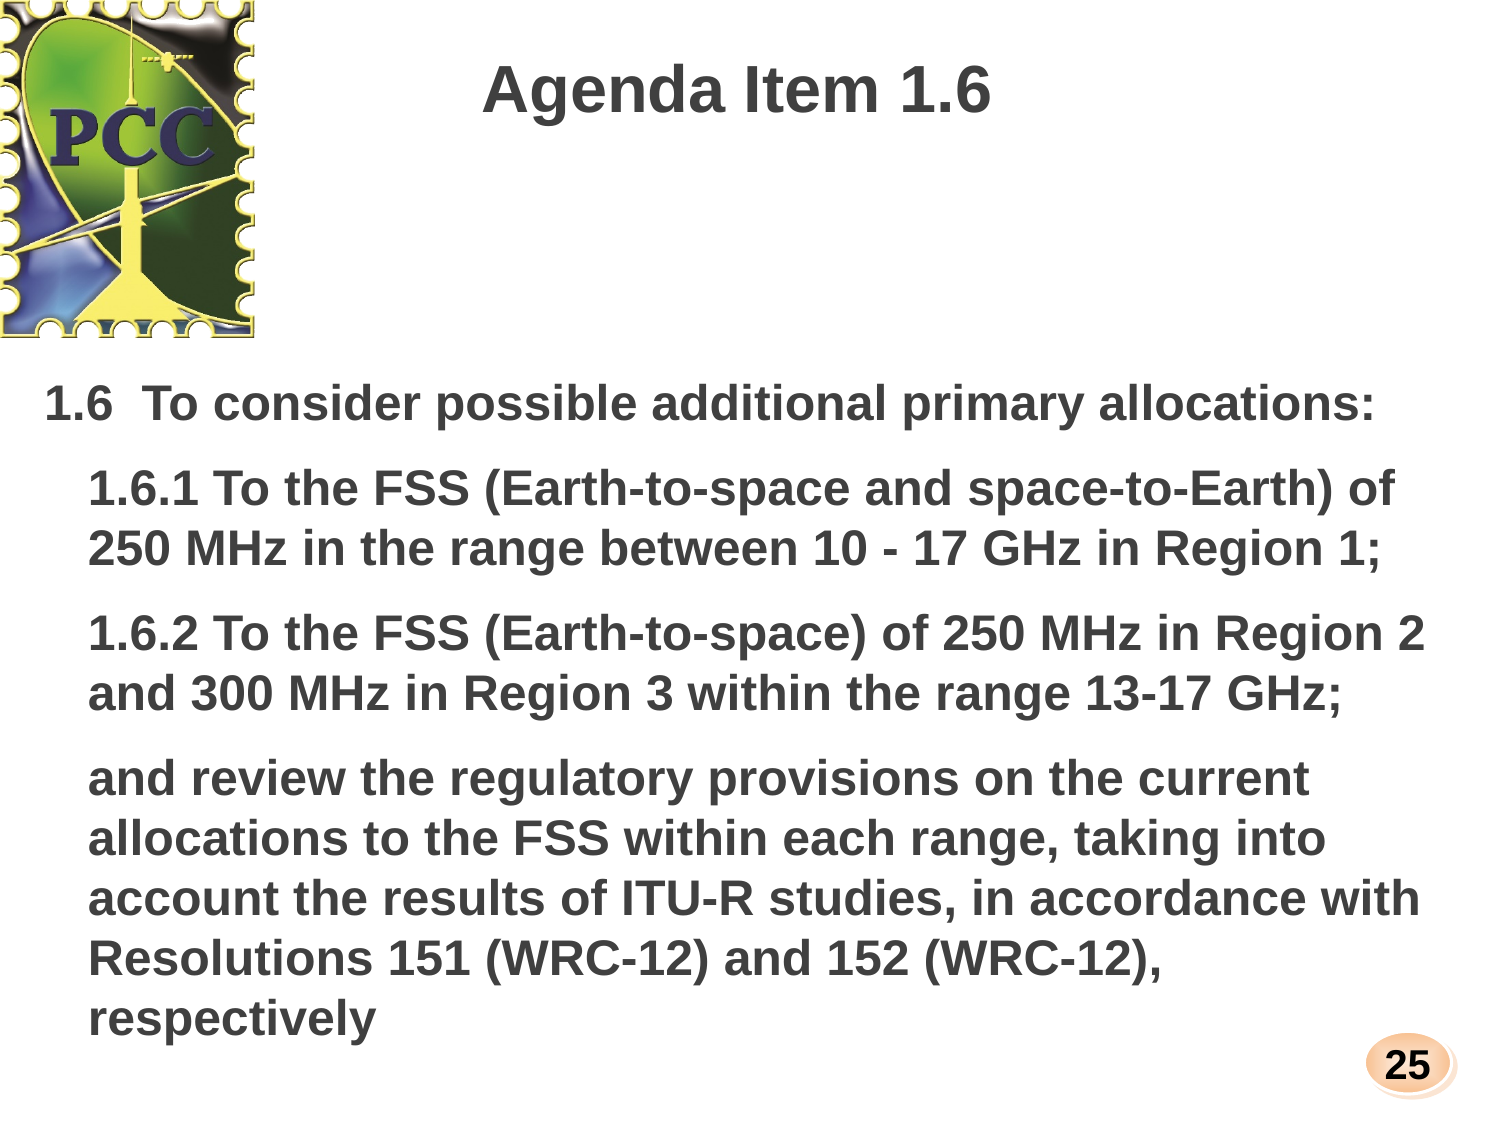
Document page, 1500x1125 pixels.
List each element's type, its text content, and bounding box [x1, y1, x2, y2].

picture [0, 0, 1500, 1125]
text_box 1.6 To consider possible additional primary allocations: 1.6.1 To the FSS (Earth-to-space and space-to-Earth) of 250 MHz in the range between 10 - 17 GHz in Region 1; 1.6.2 To the FSS (Earth-to-space) of 250 MHz in Region 2 and 300 MHz in Region 3 within the range 13-17 GHz; and review the regulatory provisions on the current allocations to the FSS within each range, taking into account the results of ITU‑R studies, in accordance with Resolutions 151 (WRC‑12) and 152 (WRC‑12), respectively [29, 363, 1452, 1053]
text_box Agenda Item 1.6 [466, 38, 1008, 133]
text_box 25 [1364, 1053, 1452, 1095]
